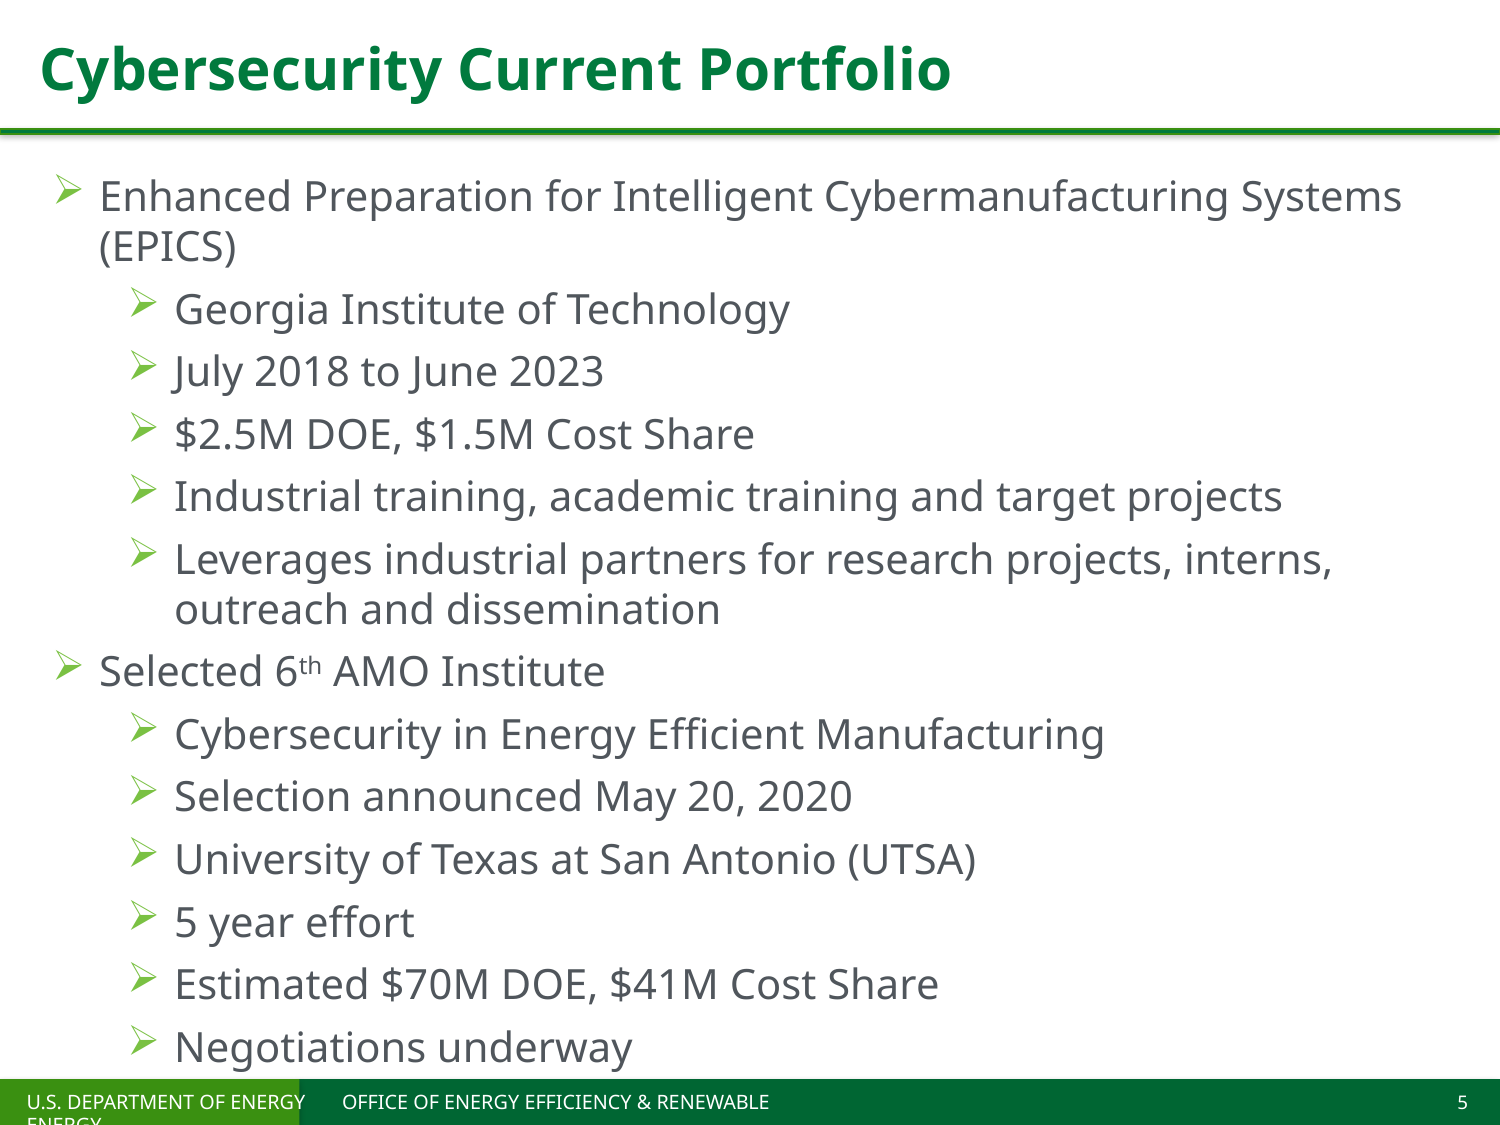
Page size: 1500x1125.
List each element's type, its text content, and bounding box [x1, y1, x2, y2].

title Cybersecurity Current Portfolio [24, 0, 1475, 134]
text_box Enhanced Preparation for Intelligent Cybermanufacturing Systems (EPICS) Georgia Institute of Technology July 2018 to June 2023 $2.5M DOE, $1.5M Cost Share Industrial training, academic training and target projects Leverages industrial partners for research projects, interns, outreach and dissemination Selected 6th AMO Institute Cybersecurity in Energy Efficient Manufacturing Selection announced May 20, 2020 University of Texas at San Antonio (UTSA) 5 year effort Estimated $70M DOE, $41M Cost Share Negotiations underway [37, 162, 1450, 1125]
